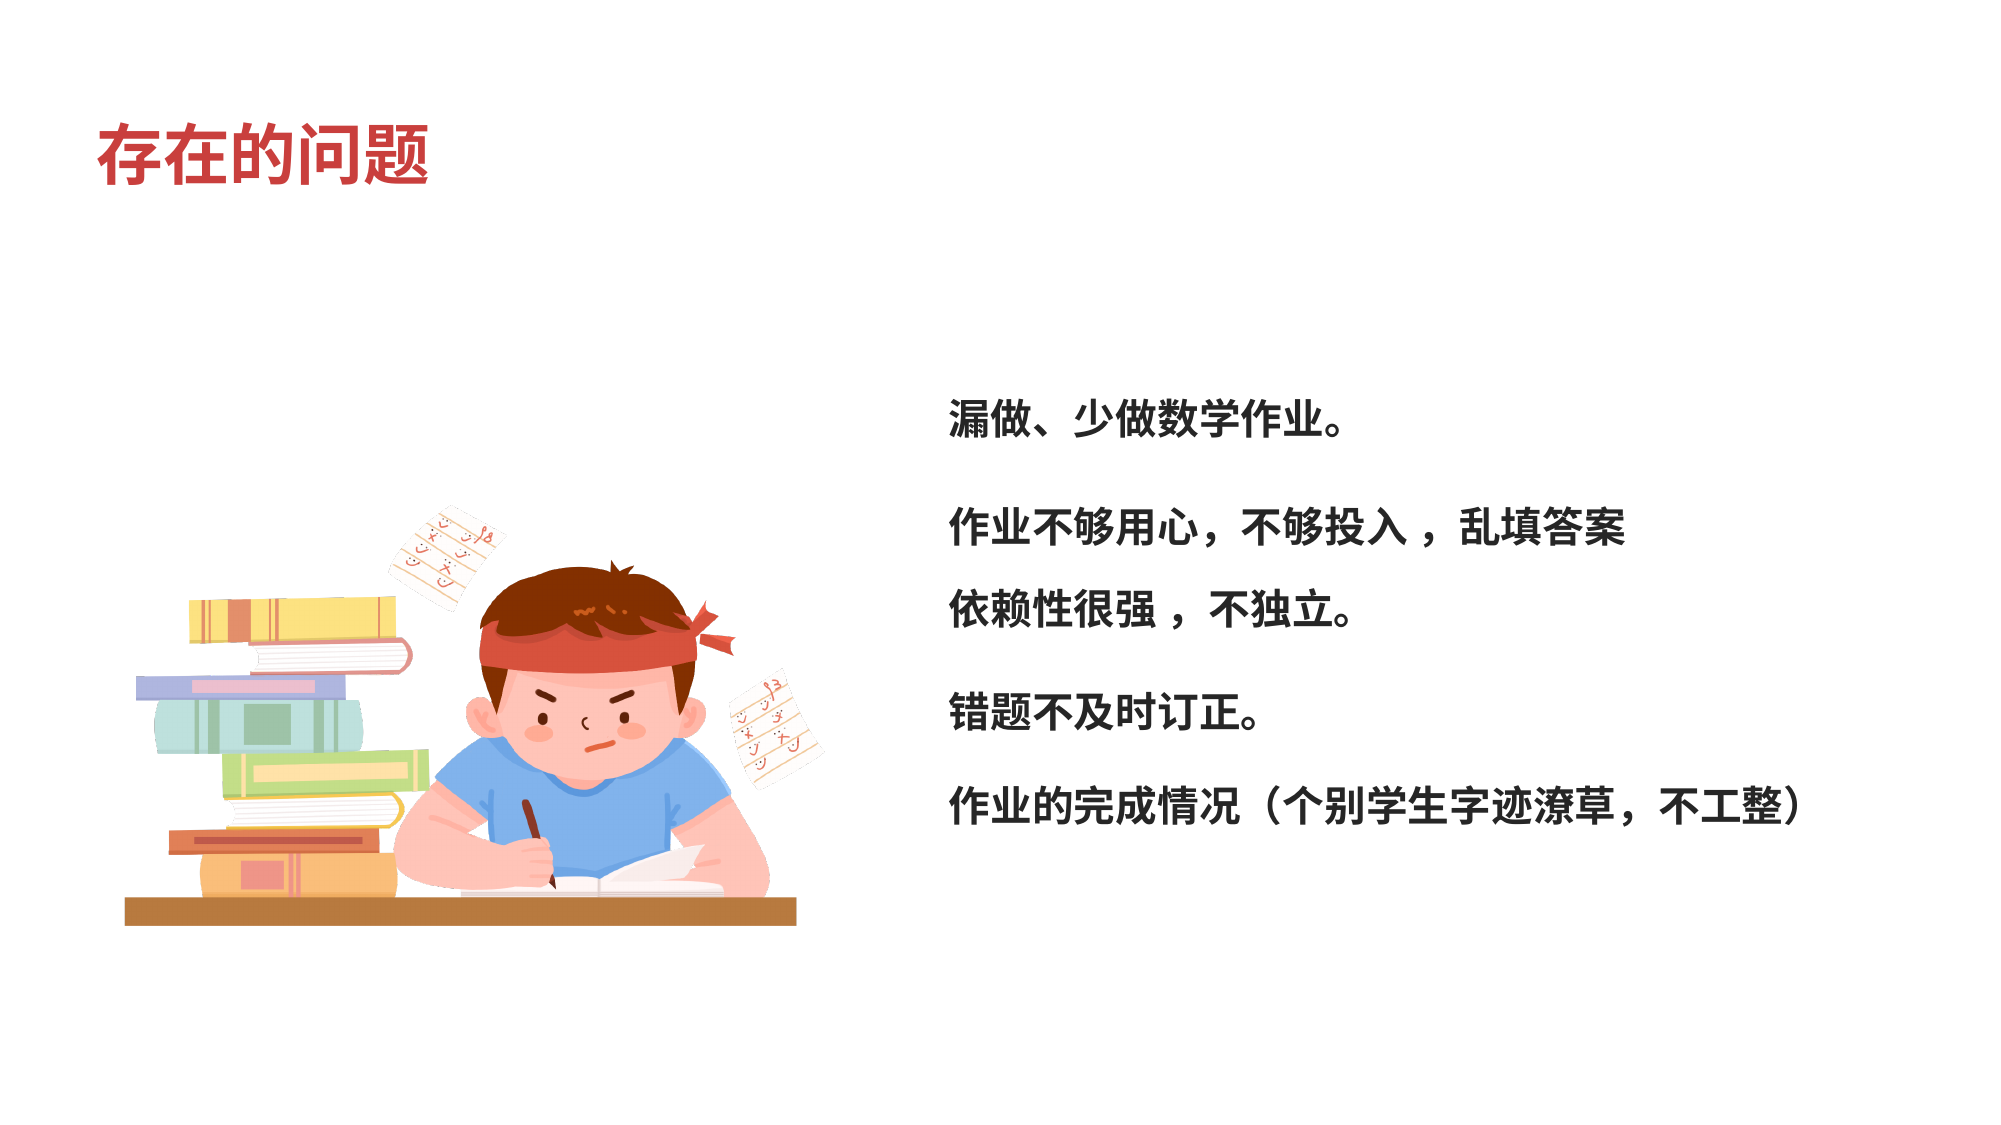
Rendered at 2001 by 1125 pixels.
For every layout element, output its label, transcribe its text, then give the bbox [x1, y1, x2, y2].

text_box 漏做、少做数学作业。 [933, 360, 1409, 451]
text_box 依赖性很强 ，不独立。 [933, 550, 1494, 641]
text_box 错题不及时订正。 [933, 653, 1394, 744]
picture [81, 442, 852, 993]
text_box 作业不够用心，不够投入 ，乱填答案 [933, 468, 1691, 559]
text_box 作业的完成情况（个别学生字迹潦草，不工整） [933, 747, 1912, 838]
text_box 存在的问题 [81, 105, 605, 201]
